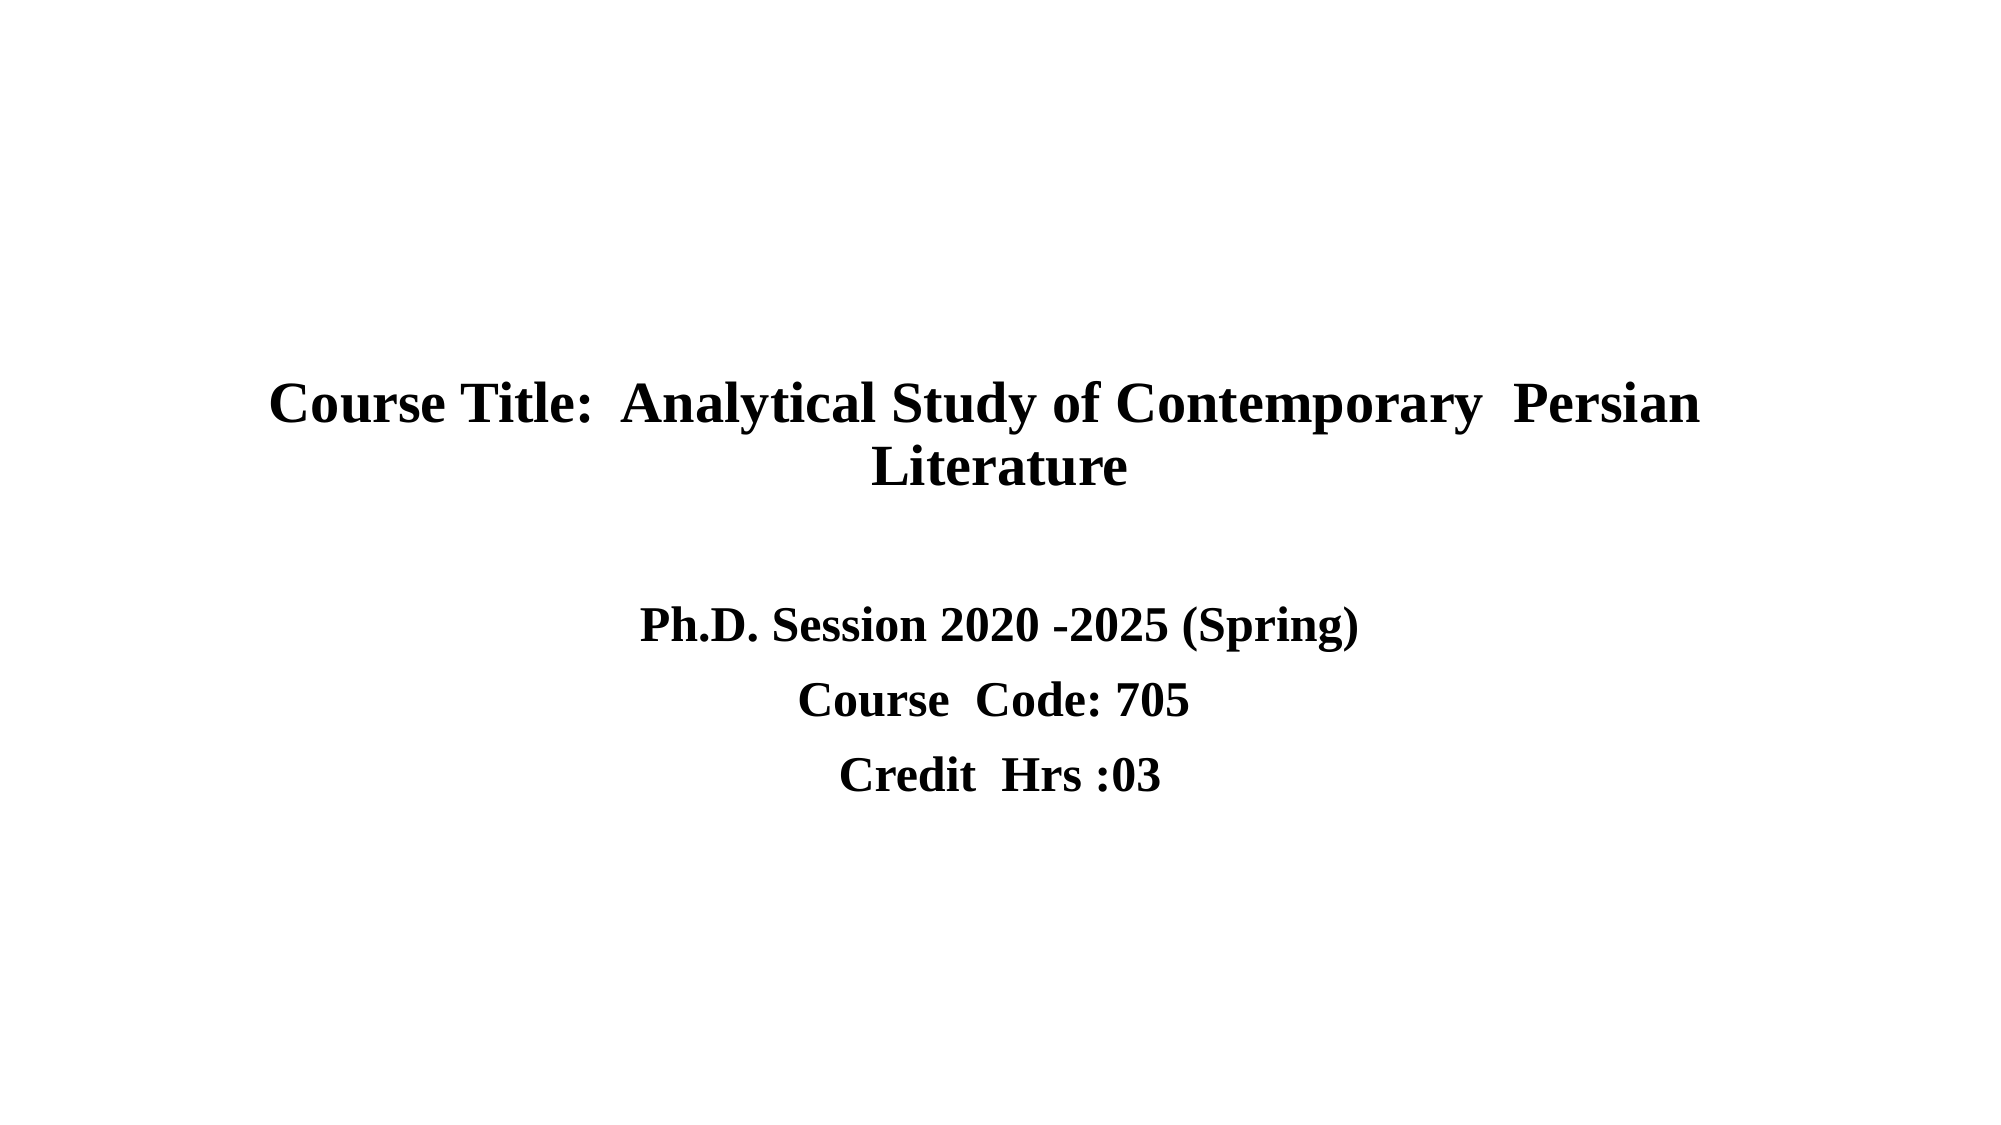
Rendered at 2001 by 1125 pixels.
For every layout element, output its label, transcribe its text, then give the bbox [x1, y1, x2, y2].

subtitle Ph.D. Session 2020 -2025 (Spring) Course Code: 705 Credit Hrs :03 [249, 590, 1750, 863]
title Course Title: Analytical Study of Contemporary Persian Literature [249, 184, 1750, 576]
